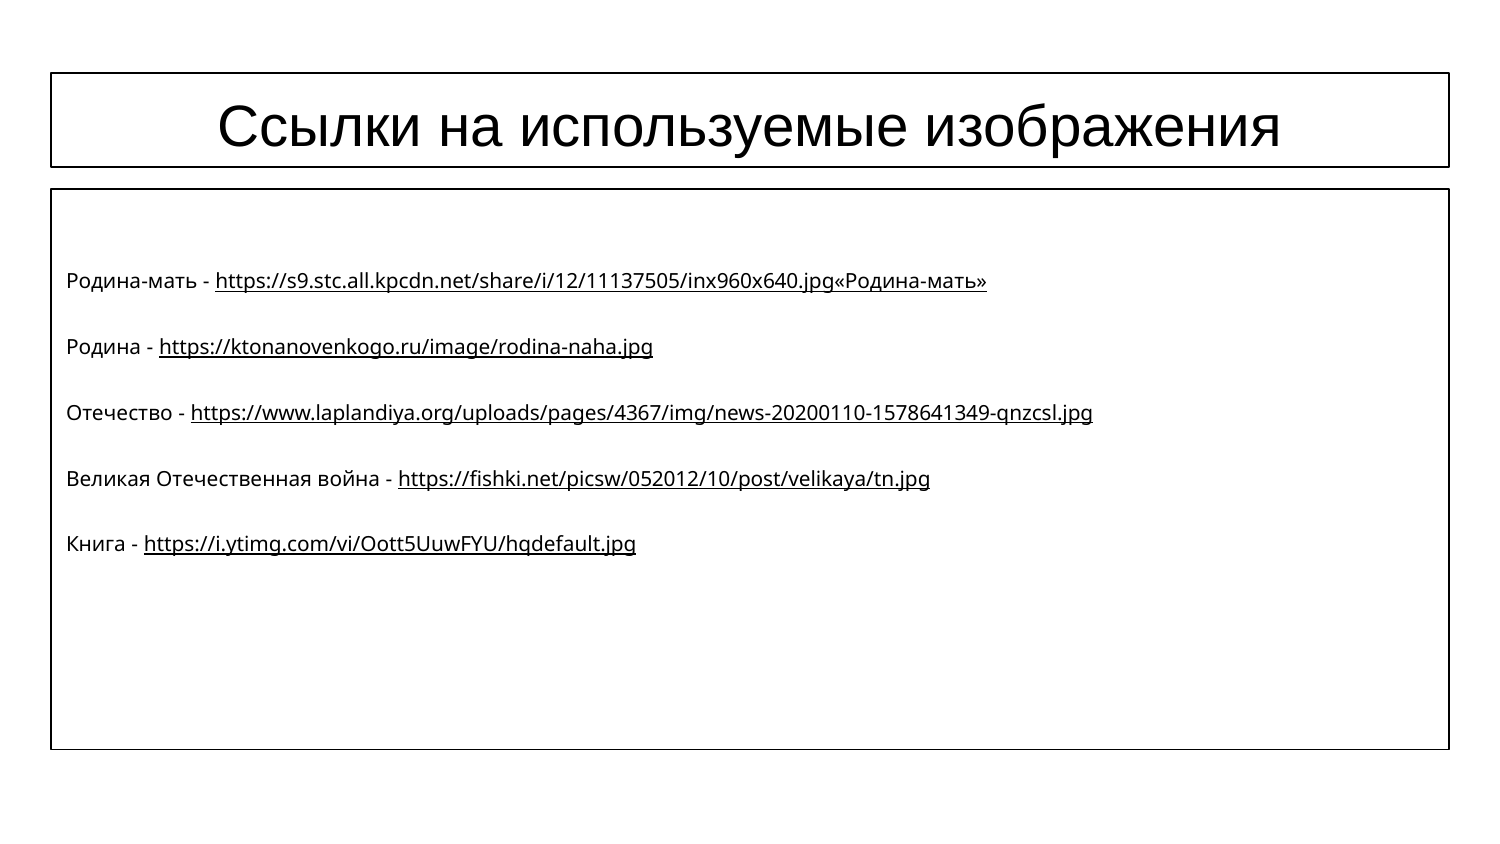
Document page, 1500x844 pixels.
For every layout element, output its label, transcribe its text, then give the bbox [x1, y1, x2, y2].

list Родина-мать - https://s9.stc.all.kpcdn.net/share/i/12/11137505/inx960x640.jpg«Родина-мать» Родина - https://ktonanovenkogo.ru/image/rodina-naha.jpg Отечество - https://www.laplandiya.org/uploads/pages/4367/img/news-20200110-1578641349-qnzcsl.jpg Великая Отечественная война - https://fishki.net/picsw/052012/10/post/velikaya/tn.jpg Книга - https://i.ytimg.com/vi/Oott5UuwFYU/hqdefault.jpg [51, 189, 1449, 750]
title Ссылки на используемые изображения [51, 72, 1449, 167]
